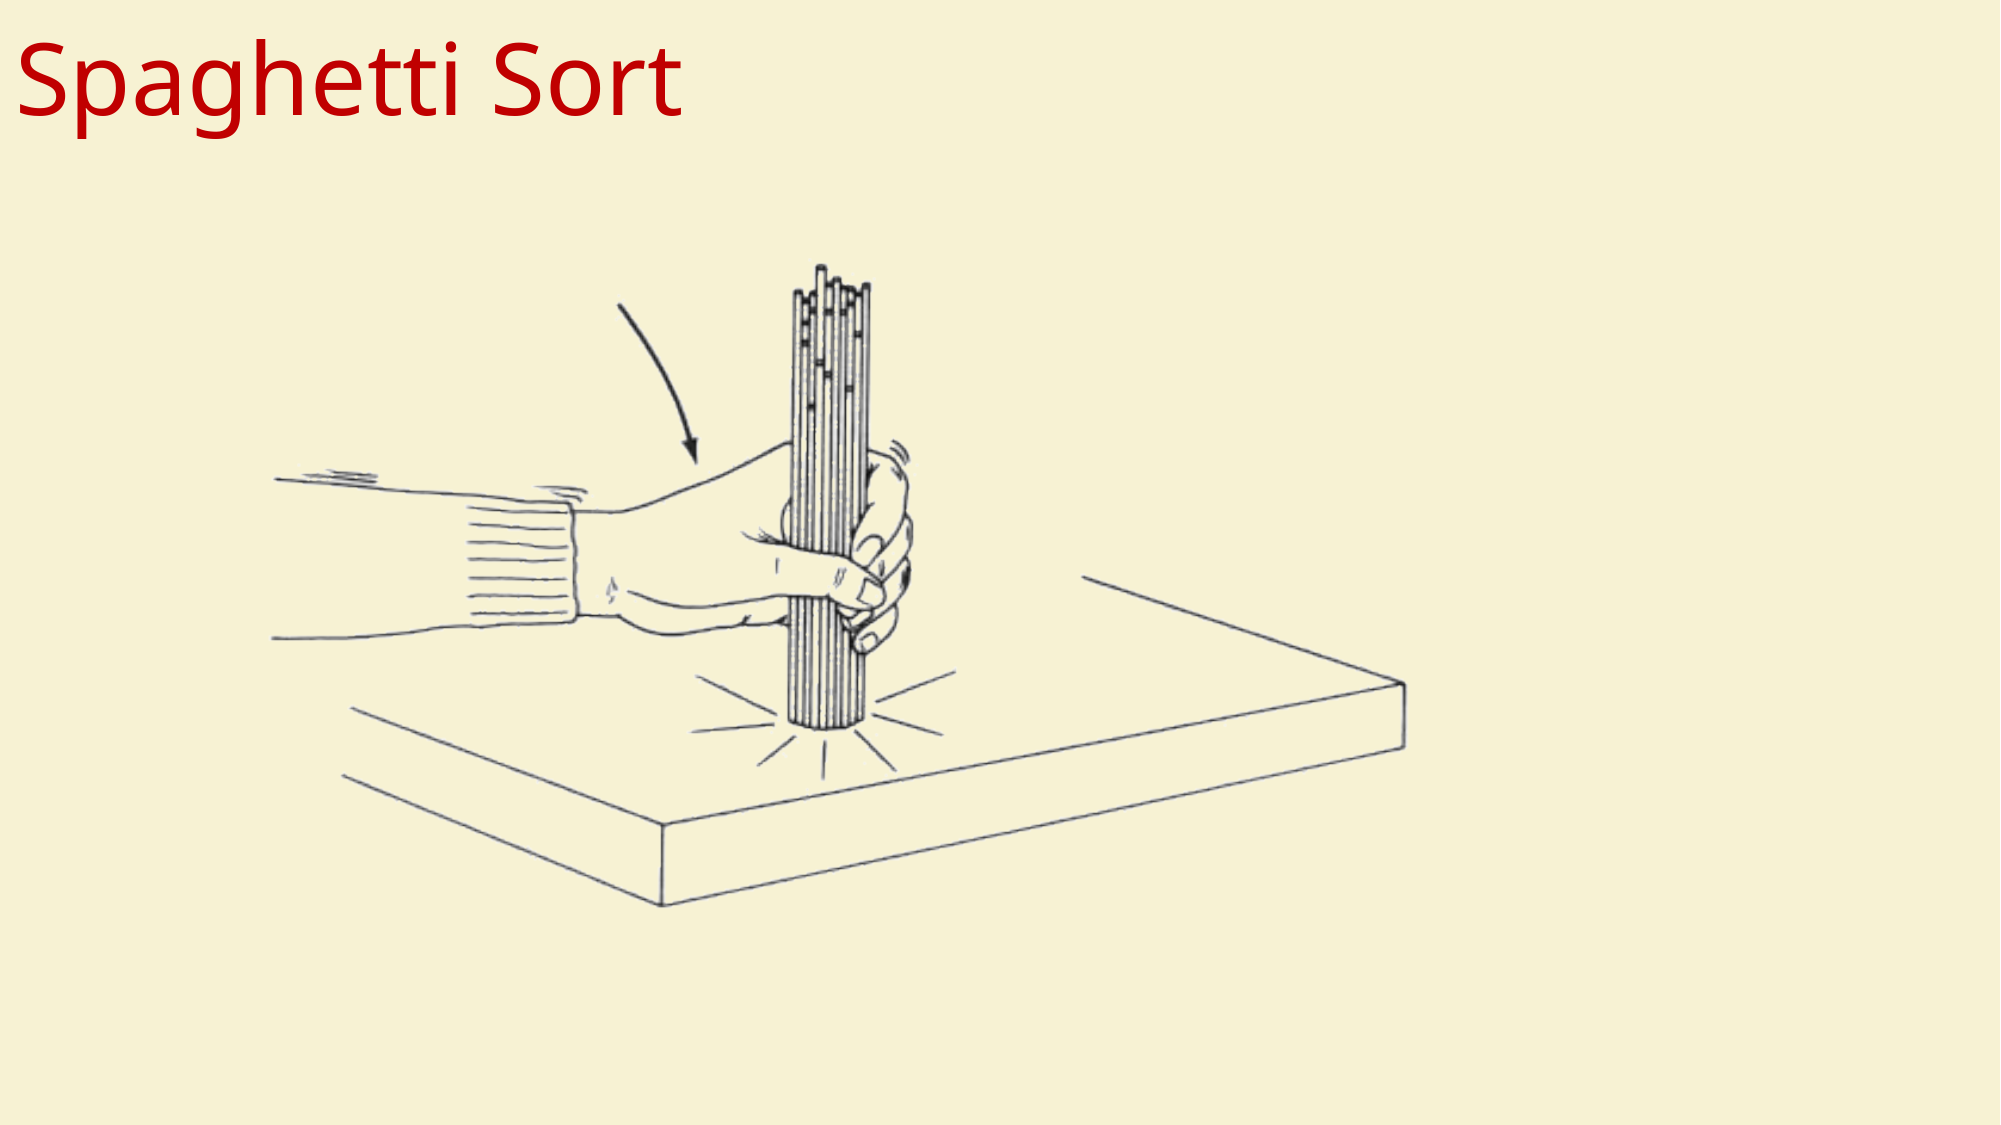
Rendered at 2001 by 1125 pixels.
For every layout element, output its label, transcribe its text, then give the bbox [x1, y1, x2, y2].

title Spaghetti Sort [0, 0, 2000, 167]
picture [253, 214, 1430, 930]
